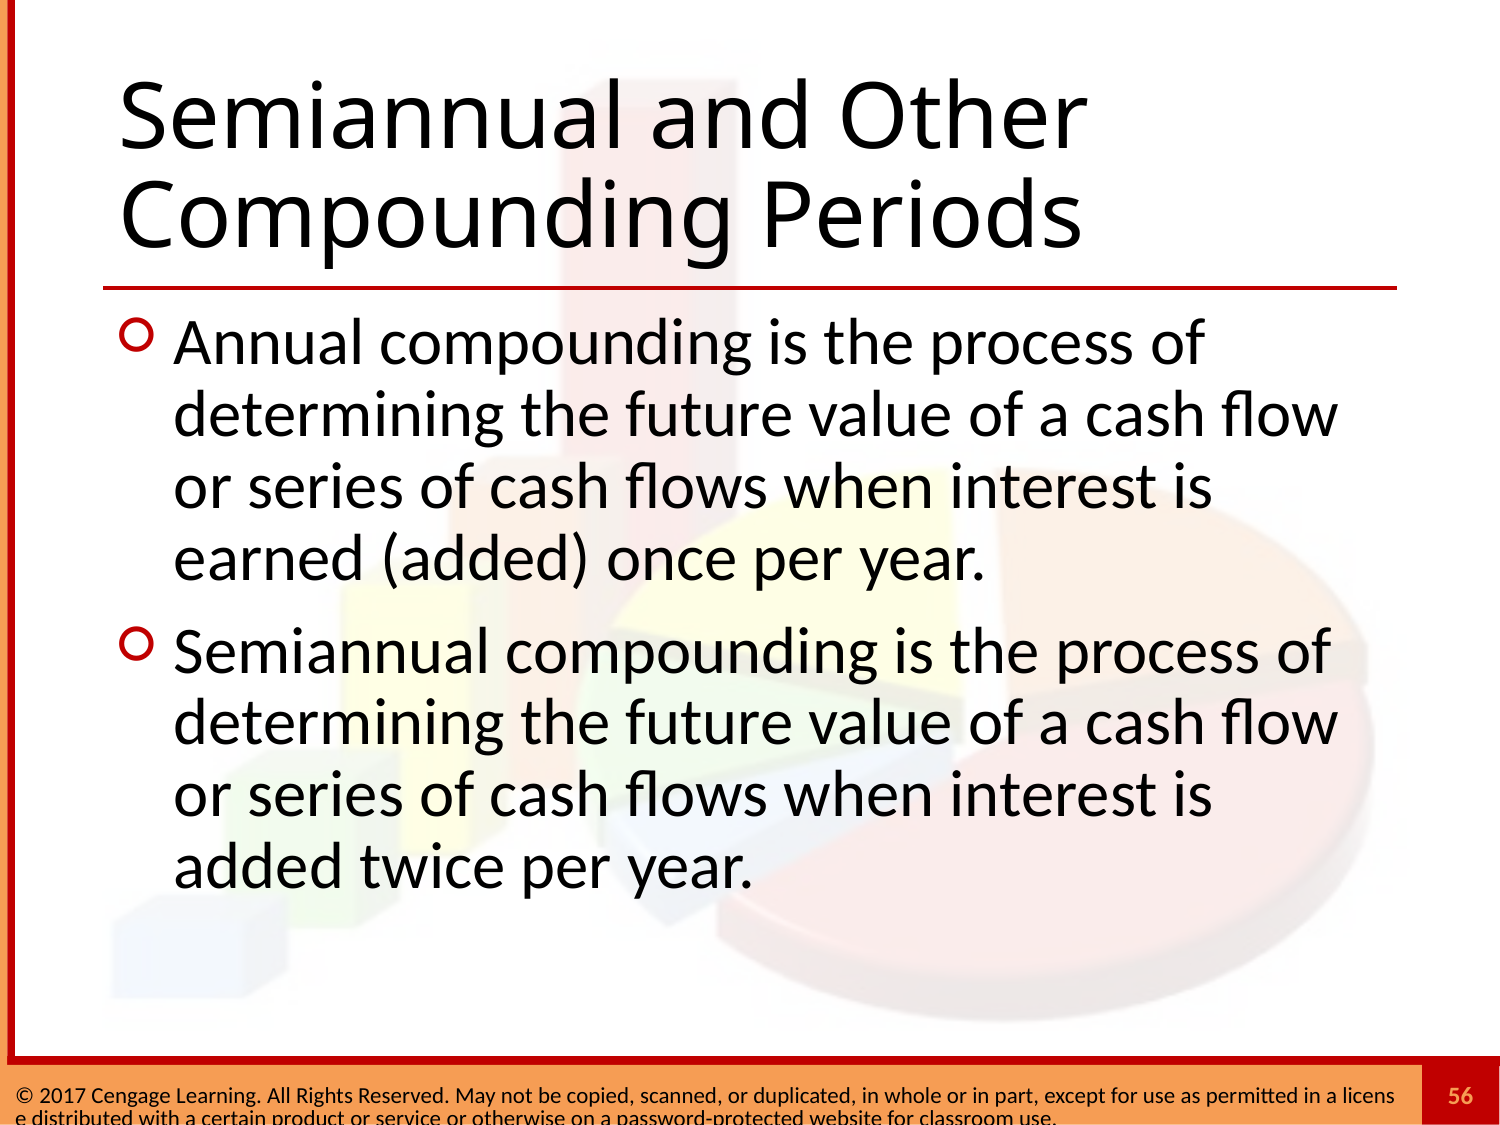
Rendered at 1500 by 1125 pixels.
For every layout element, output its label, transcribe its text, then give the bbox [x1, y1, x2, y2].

title Semiannual and Other Compounding Periods [103, 59, 1397, 278]
footer © 2017 Cengage Learning. All Rights Reserved. May not be copied, scanned, or duplicated, in whole or in part, except for use as permitted in a license distributed with a certain product or service or otherwise on a password-protected website for classroom use. [0, 1064, 1421, 1125]
list Annual compounding is the process of determining the future value of a cash flow or series of cash flows when interest is earned (added) once per year. Semiannual compounding is the process of determining the future value of a cash flow or series of cash flows when interest is added twice per year. [103, 299, 1397, 1014]
slide_number 56 [1421, 1064, 1500, 1125]
